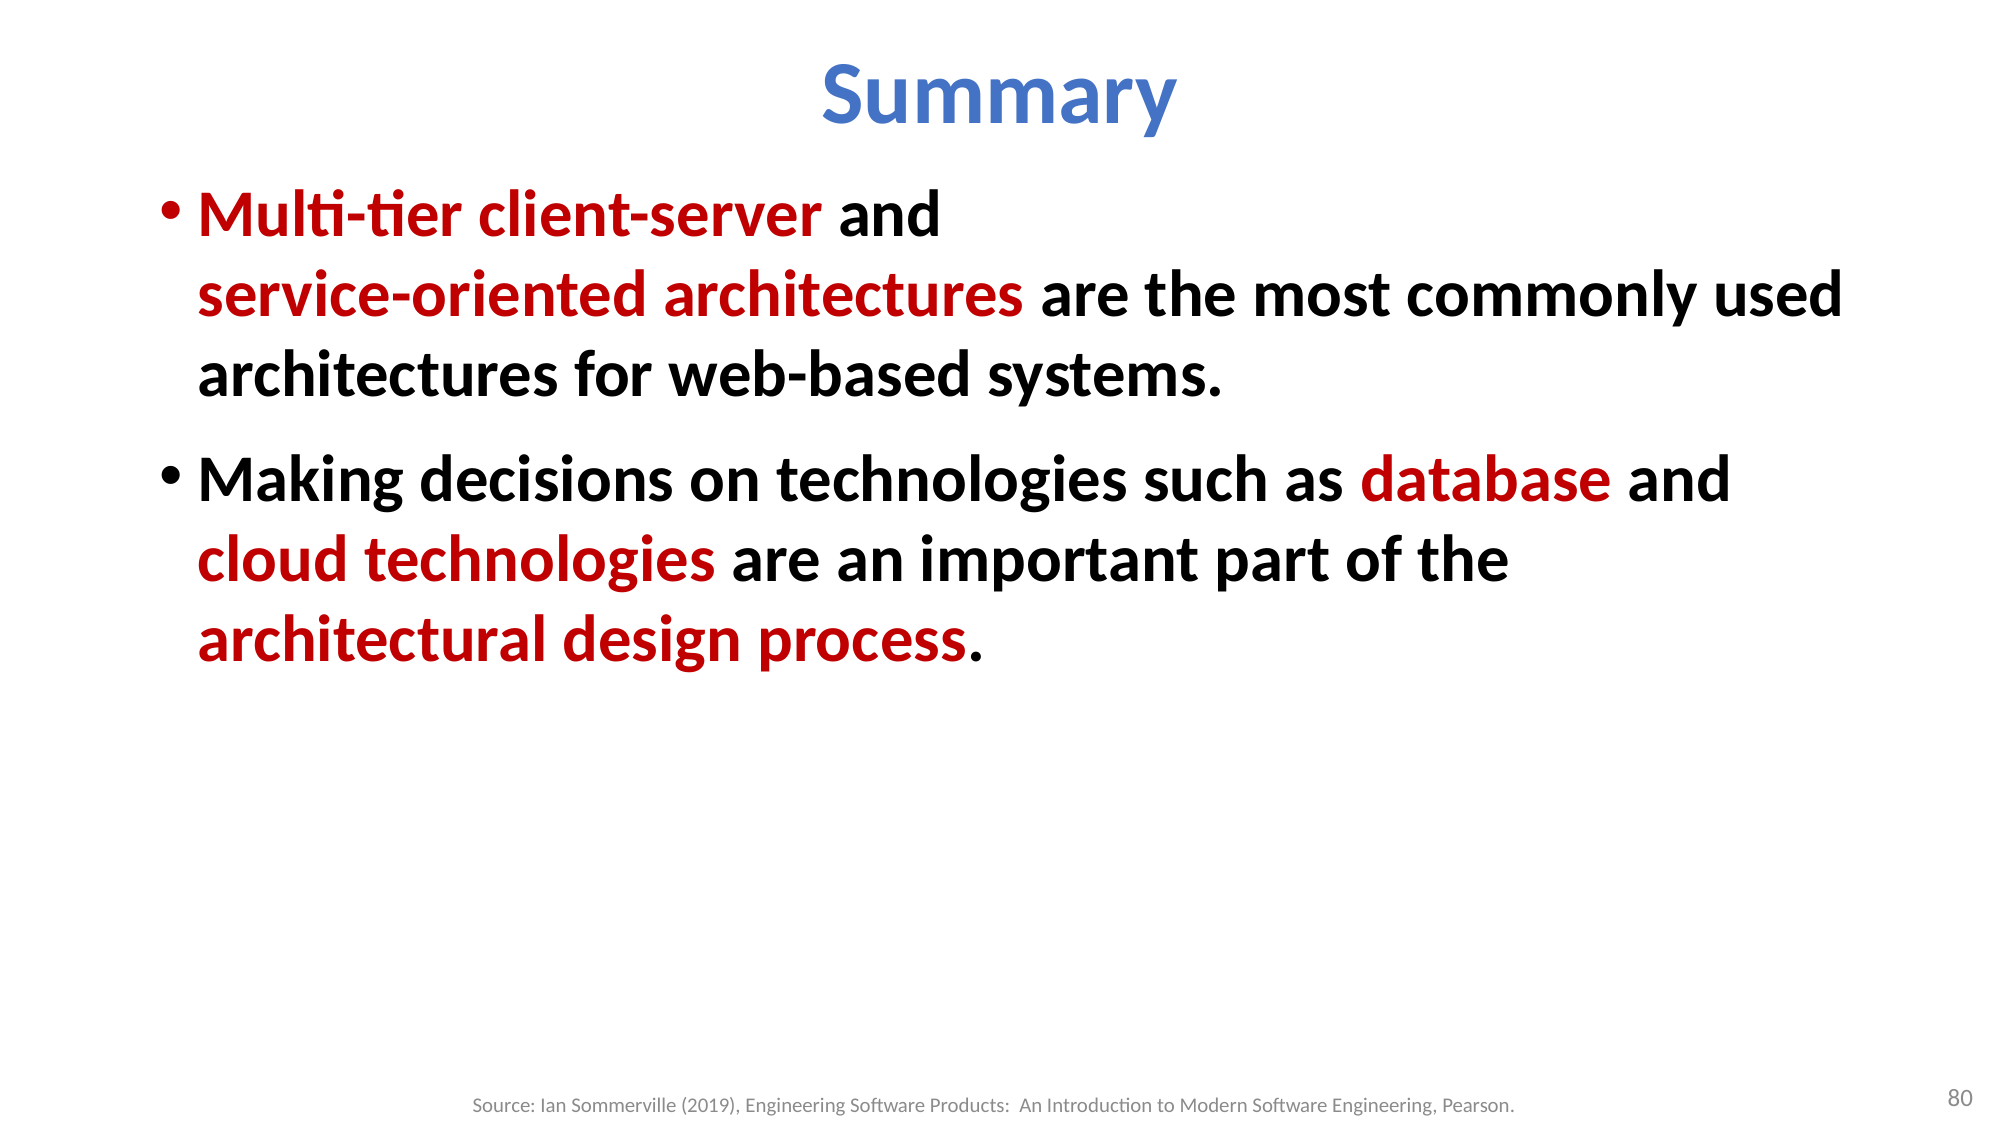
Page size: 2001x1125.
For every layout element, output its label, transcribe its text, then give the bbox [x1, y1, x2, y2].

title Summary [324, 26, 1675, 149]
footer Source: Ian Sommerville (2019), Engineering Software Products: An Introduction to Modern Software Engineering, Pearson. [350, 1082, 1638, 1125]
slide_number 80 [1830, 1076, 1989, 1116]
list Multi-tier client-server and service-oriented architectures are the most commonly used architectures for web-based systems. Making decisions on technologies such as database and cloud technologies are an important part of the architectural design process. [144, 161, 1869, 1066]
